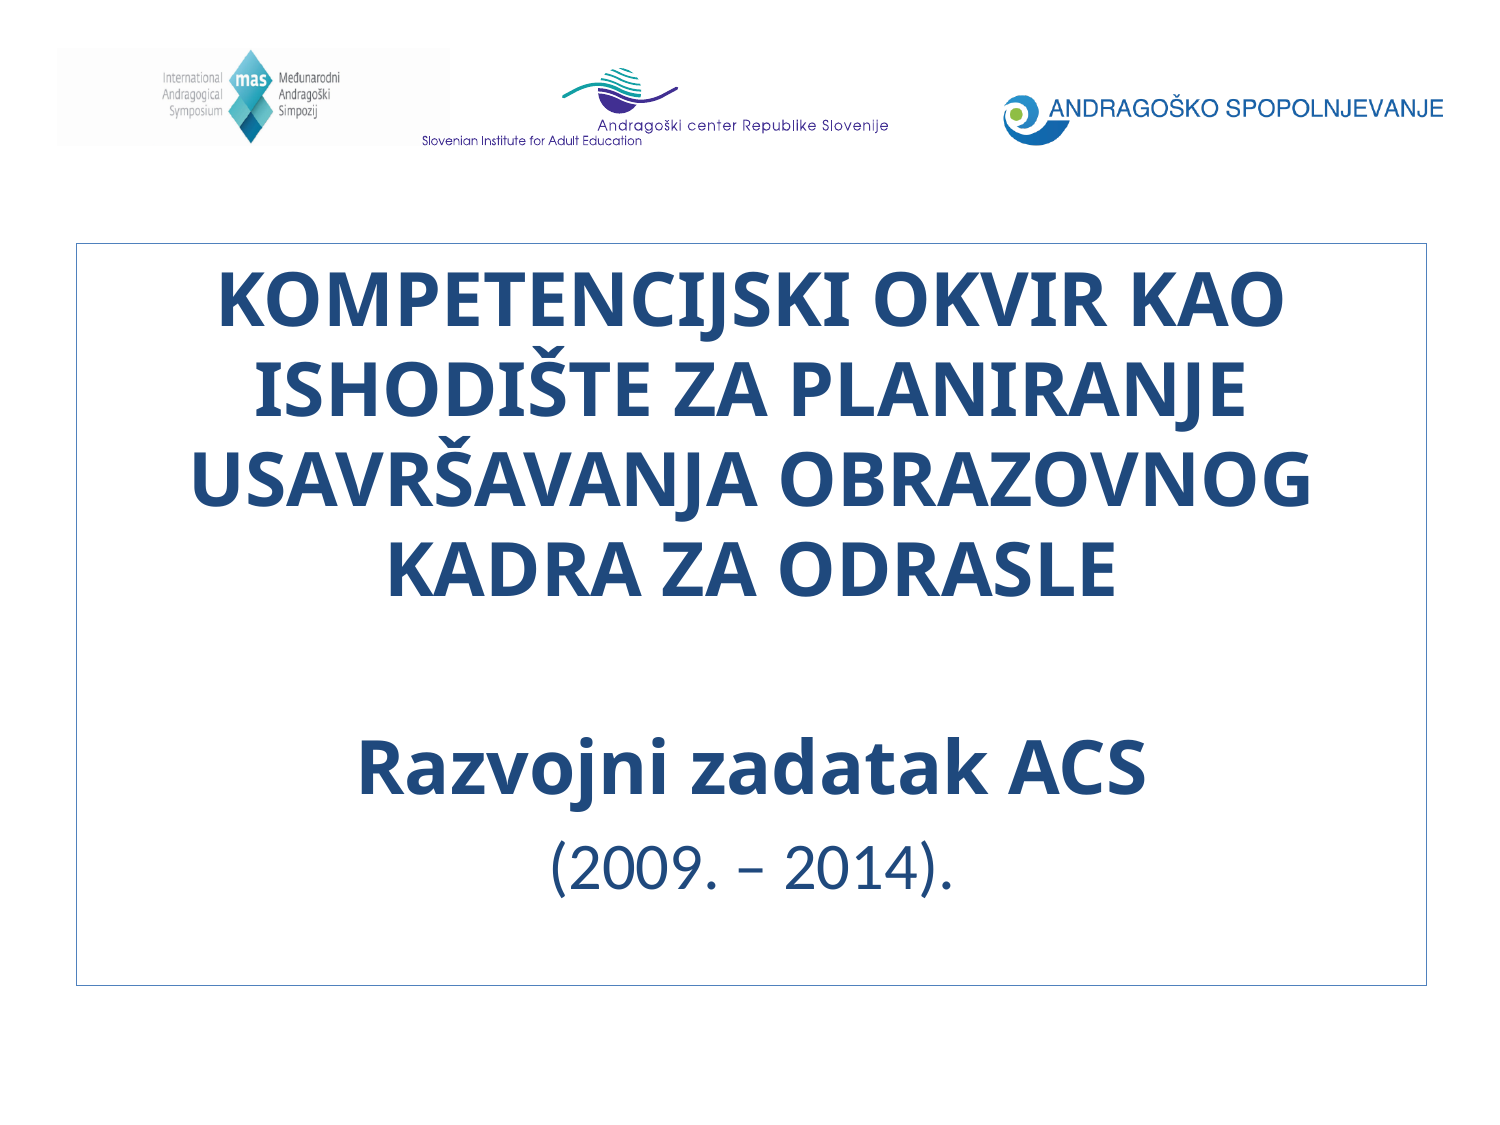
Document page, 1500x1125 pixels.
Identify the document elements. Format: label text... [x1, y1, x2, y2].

list KOMPETENCIJSKI OKVIR KAO ISHODIŠTE ZA PLANIRANJE USAVRŠAVANJA OBRAZOVNOG KADRA ZA ODRASLE Razvojni zadatak ACS (2009. – 2014). [76, 243, 1427, 986]
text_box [57, 48, 1443, 147]
